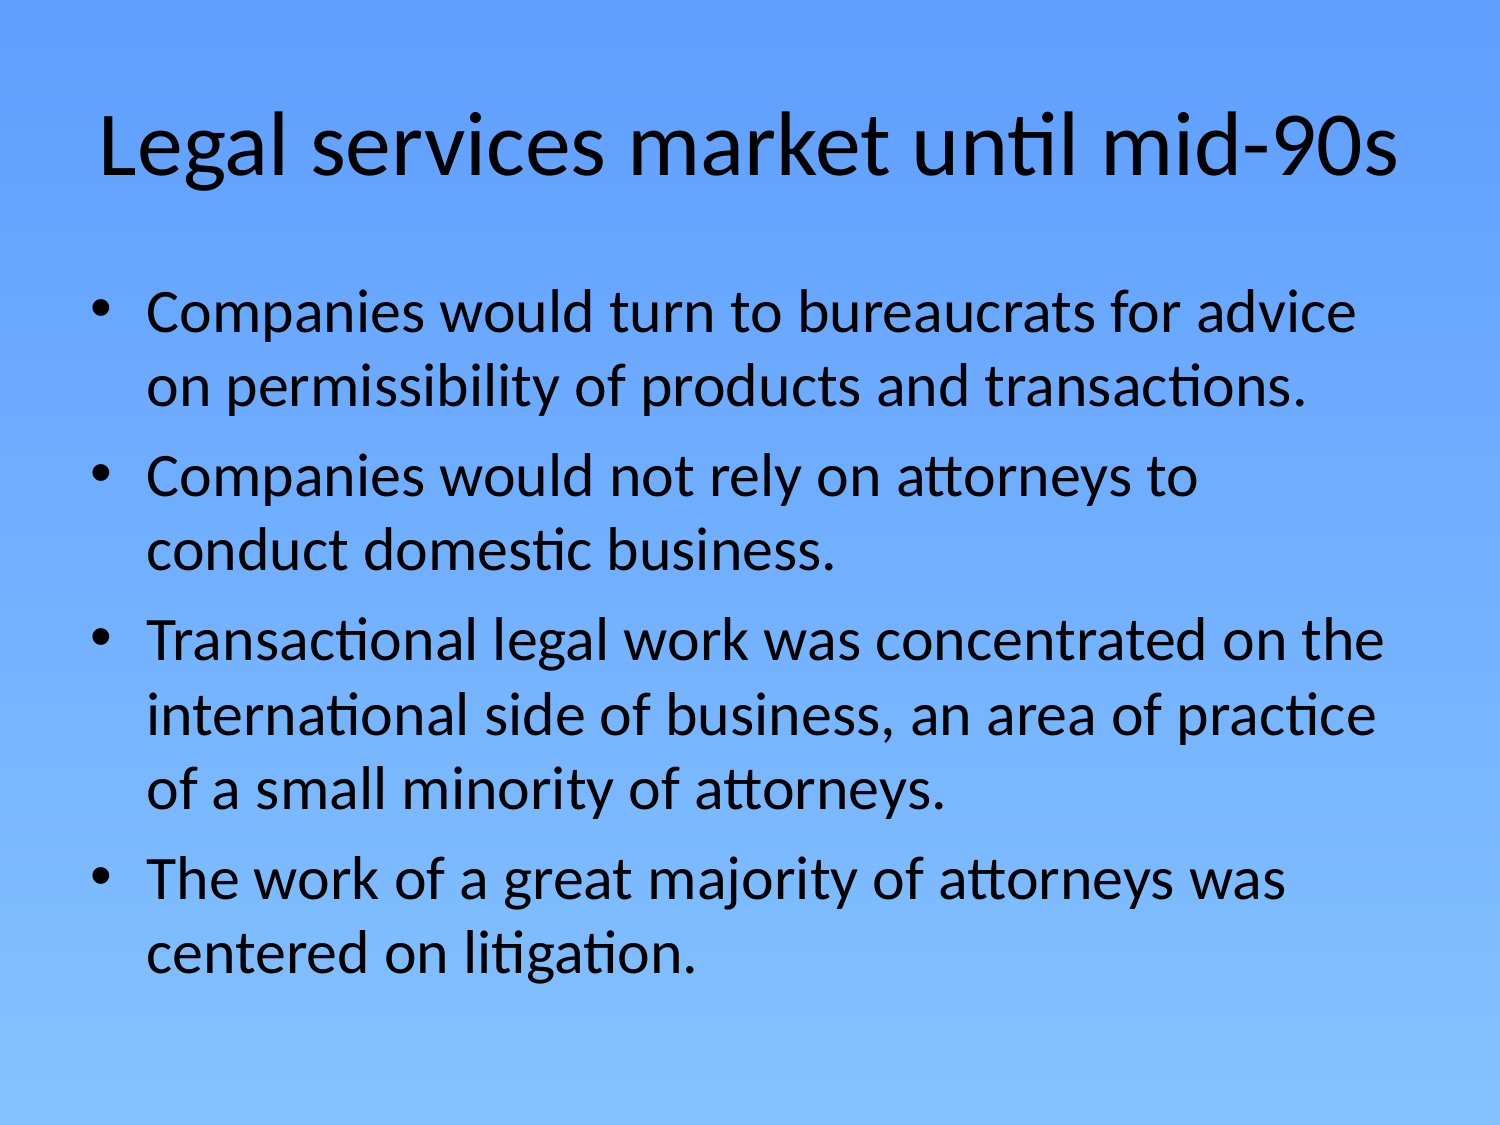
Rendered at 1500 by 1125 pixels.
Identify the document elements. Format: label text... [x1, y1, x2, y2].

title Legal services market until mid-90s [75, 45, 1425, 233]
list Companies would turn to bureaucrats for advice on permissibility of products and transactions. Companies would not rely on attorneys to conduct domestic business. Transactional legal work was concentrated on the international side of business, an area of practice of a small minority of attorneys. The work of a great majority of attorneys was centered on litigation. [75, 262, 1425, 1005]
